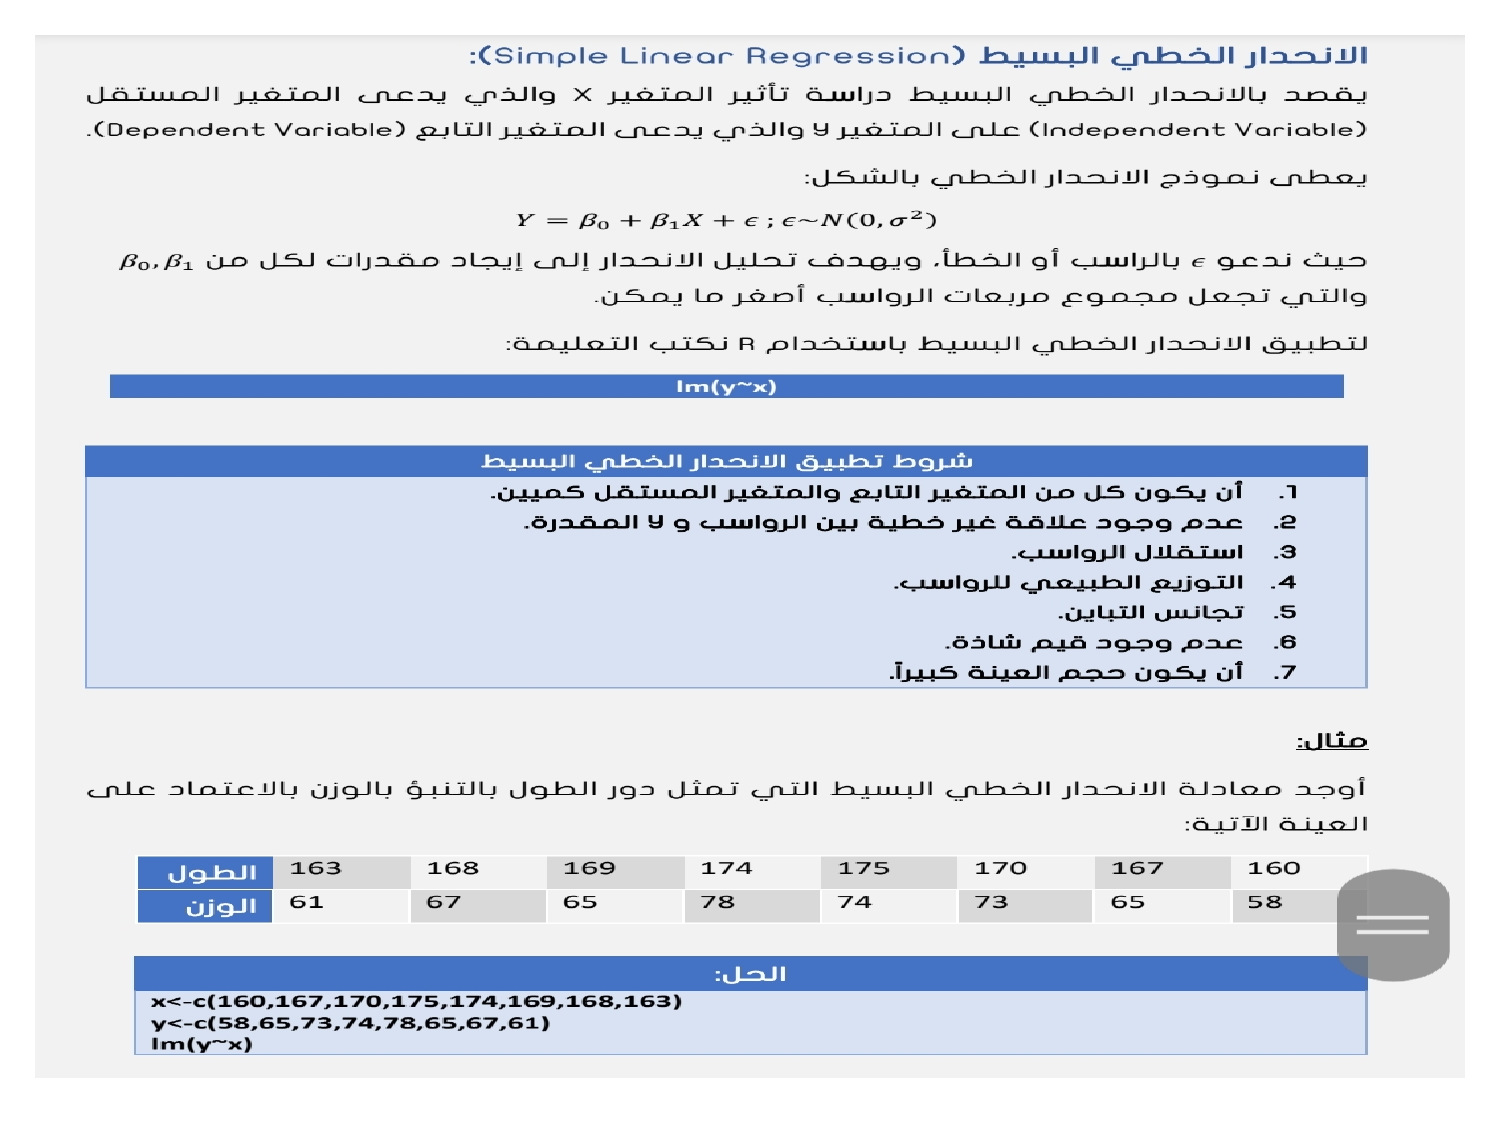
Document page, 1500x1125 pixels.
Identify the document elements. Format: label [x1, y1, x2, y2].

picture [34, 34, 1466, 1079]
